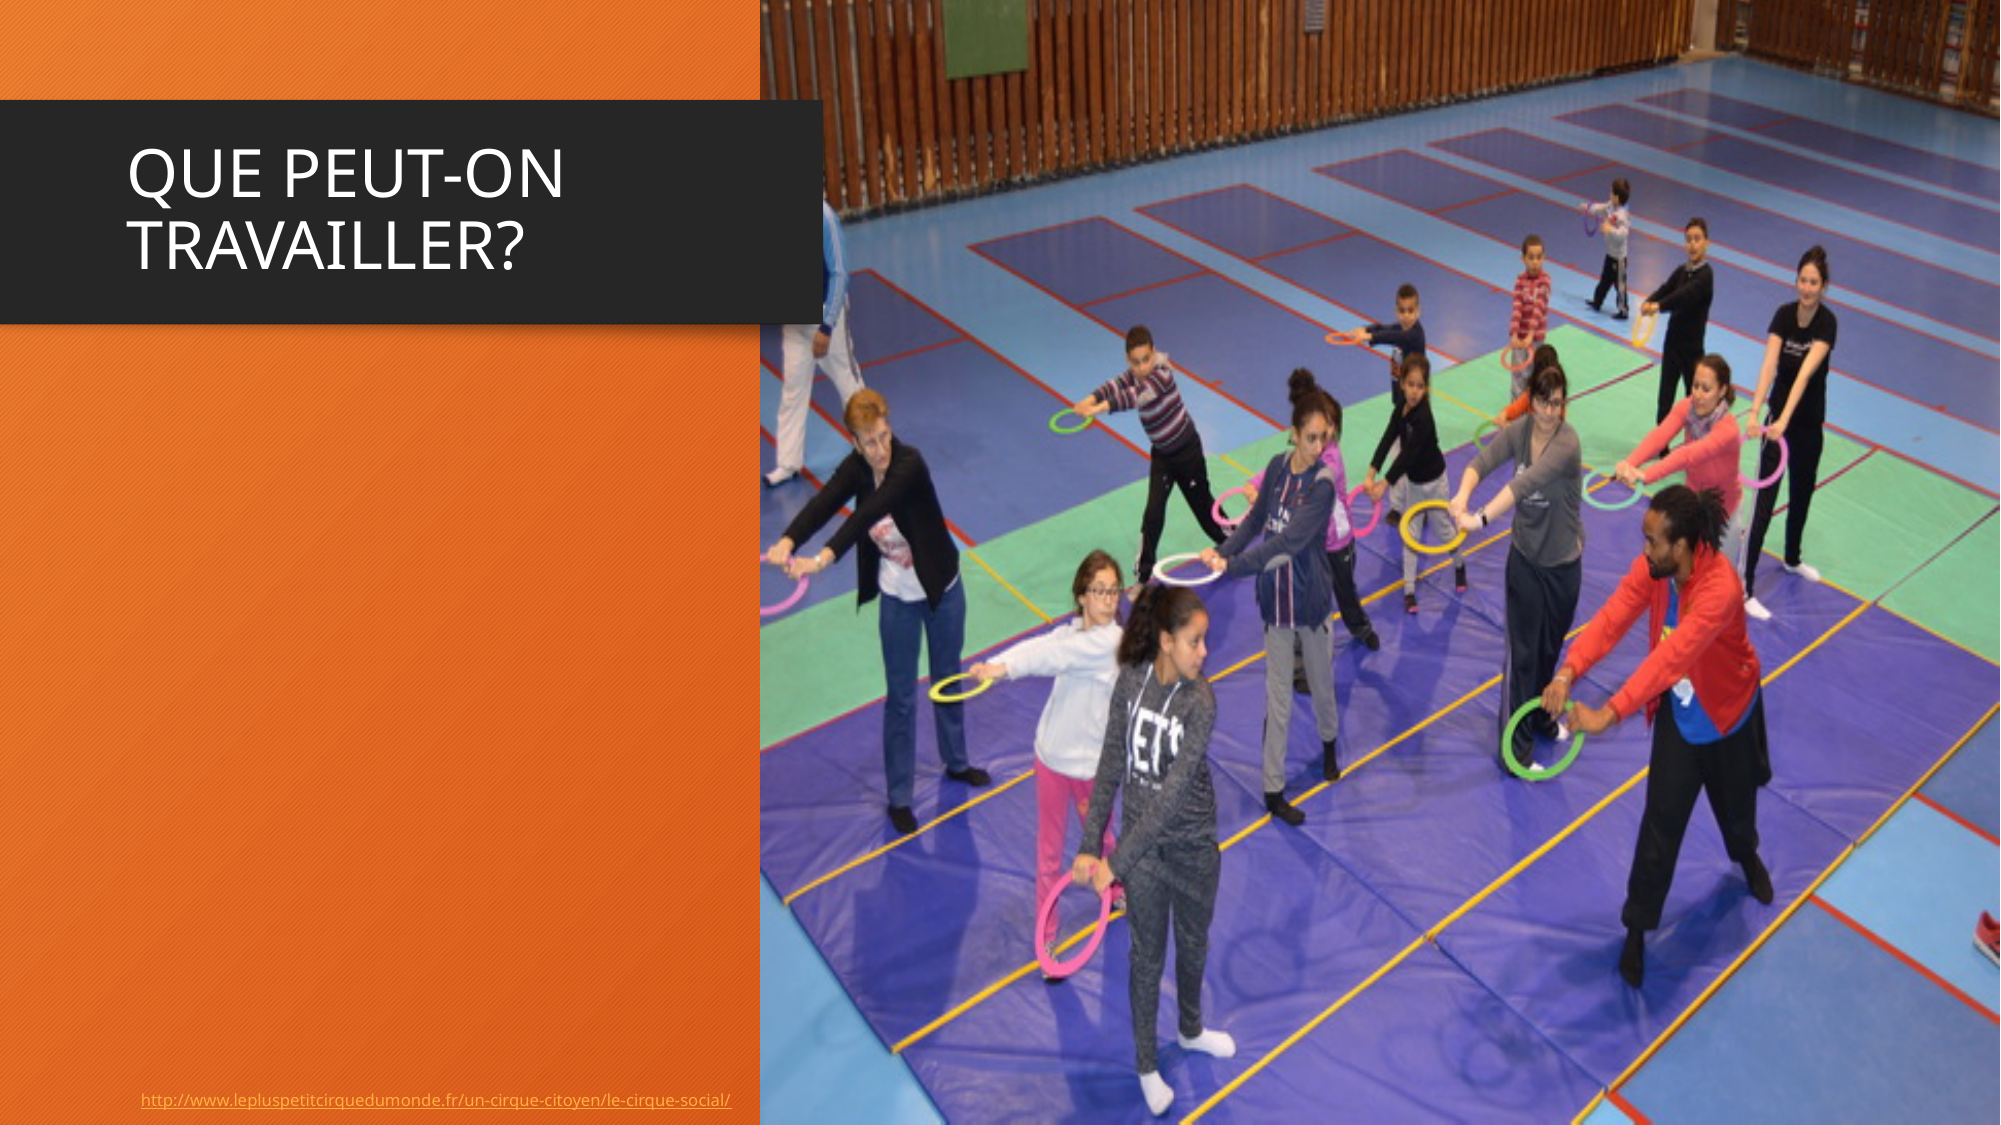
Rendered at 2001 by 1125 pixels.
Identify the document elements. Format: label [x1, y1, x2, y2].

text_box [0, 357, 760, 1125]
picture [0, 0, 2000, 1125]
text_box [0, 0, 760, 322]
